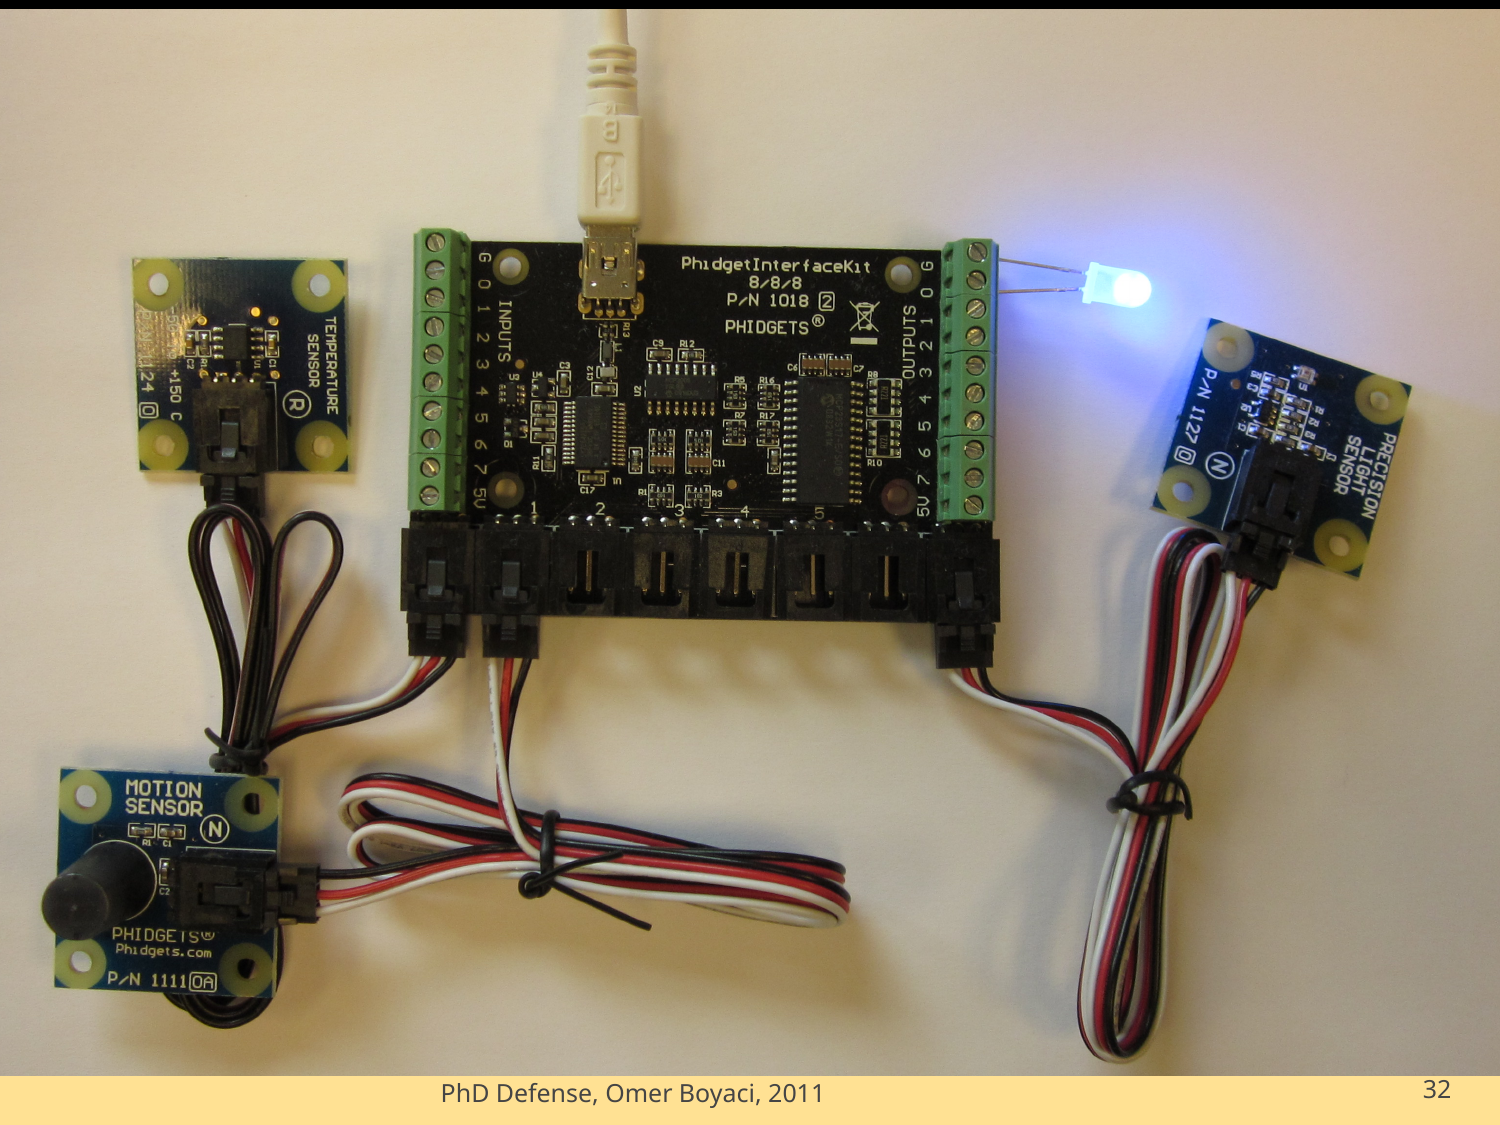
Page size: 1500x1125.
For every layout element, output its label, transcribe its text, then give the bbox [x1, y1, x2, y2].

slide_number 32 [1345, 1083, 1467, 1108]
picture [0, 9, 1500, 1076]
footer PhD Defense, Omer Boyaci, 2011 [433, 1083, 1337, 1108]
